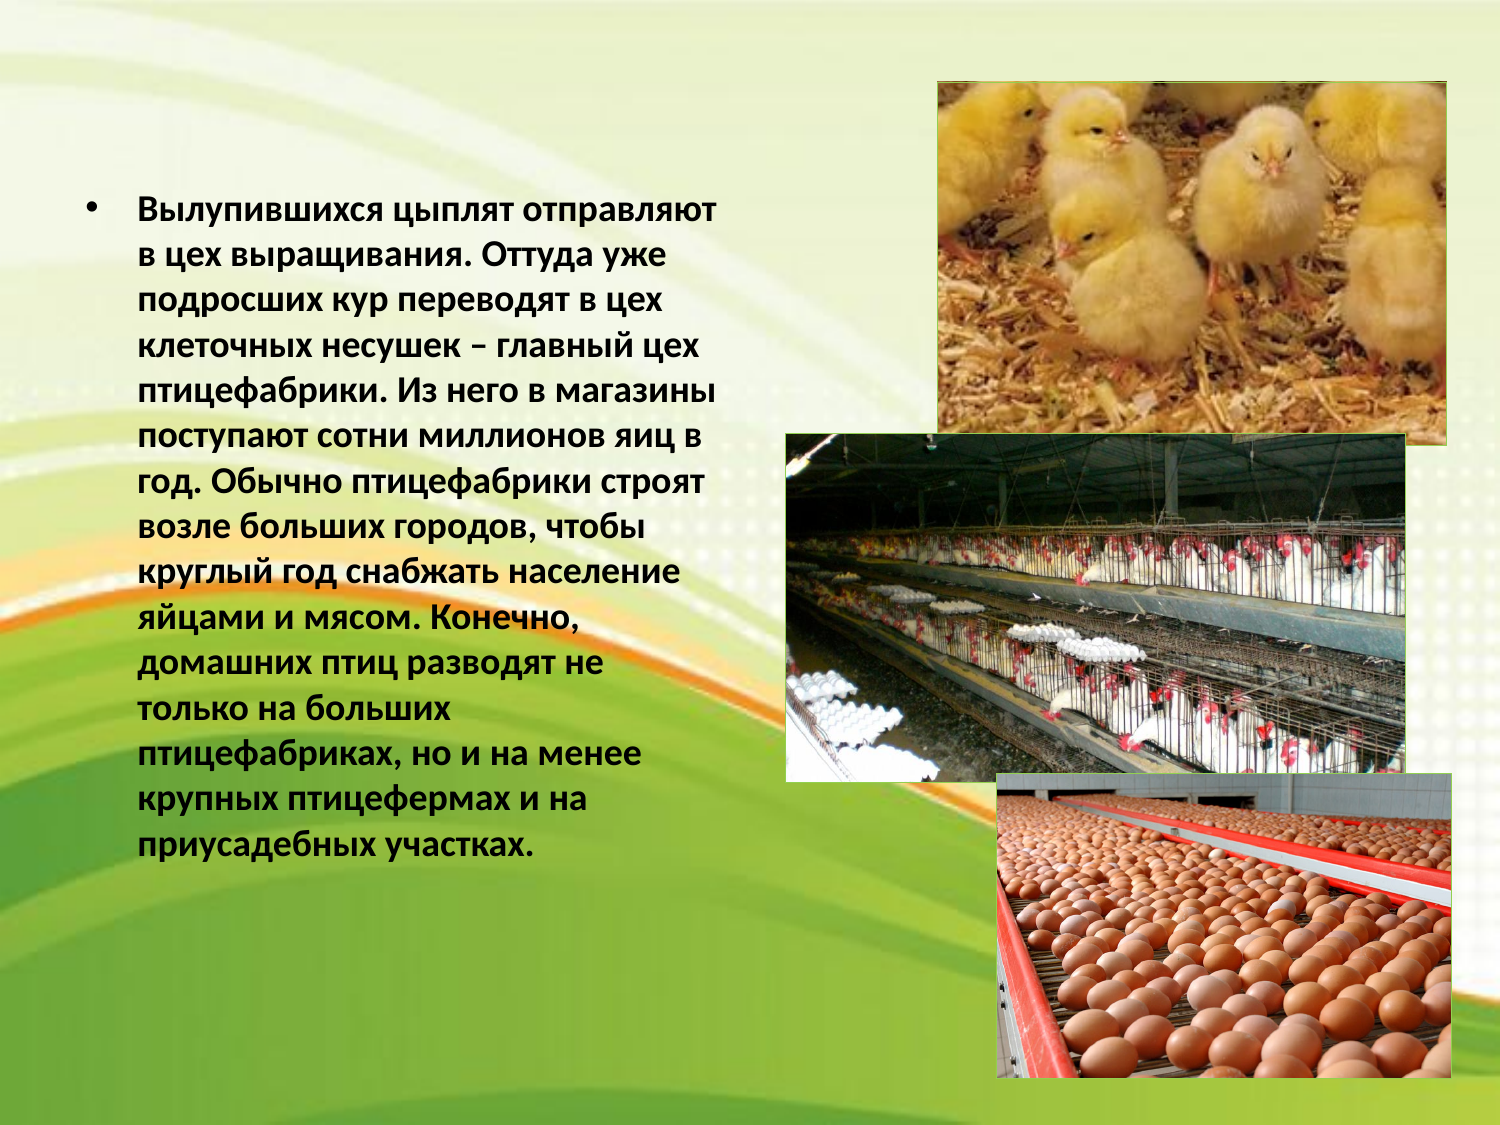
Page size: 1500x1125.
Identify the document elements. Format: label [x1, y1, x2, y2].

list [784, 433, 1407, 783]
picture [0, 0, 1500, 1125]
